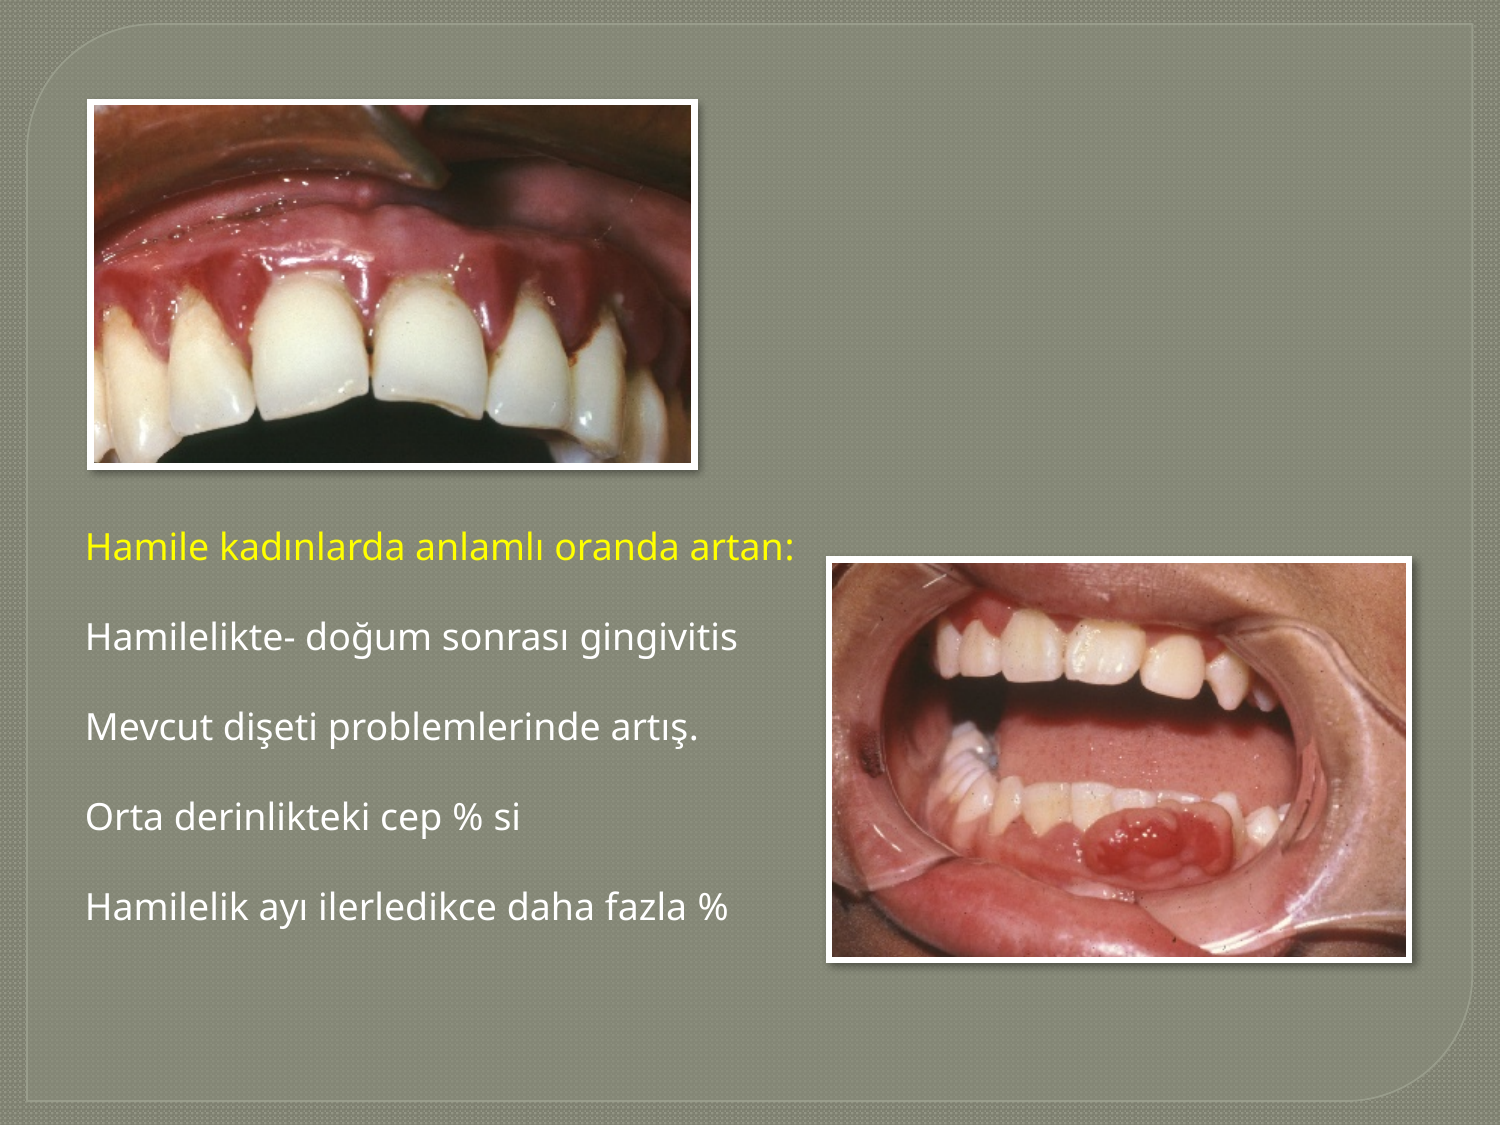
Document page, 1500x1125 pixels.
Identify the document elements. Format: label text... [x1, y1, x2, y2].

text_box Hamile kadınlarda anlamlı oranda artan: Hamilelikte- doğum sonrası gingivitis Mevcut dişeti problemlerinde artış. Orta derinlikteki cep % si Hamilelik ayı ilerledikce daha fazla % [70, 515, 821, 981]
picture [831, 562, 1407, 958]
picture [93, 105, 692, 464]
